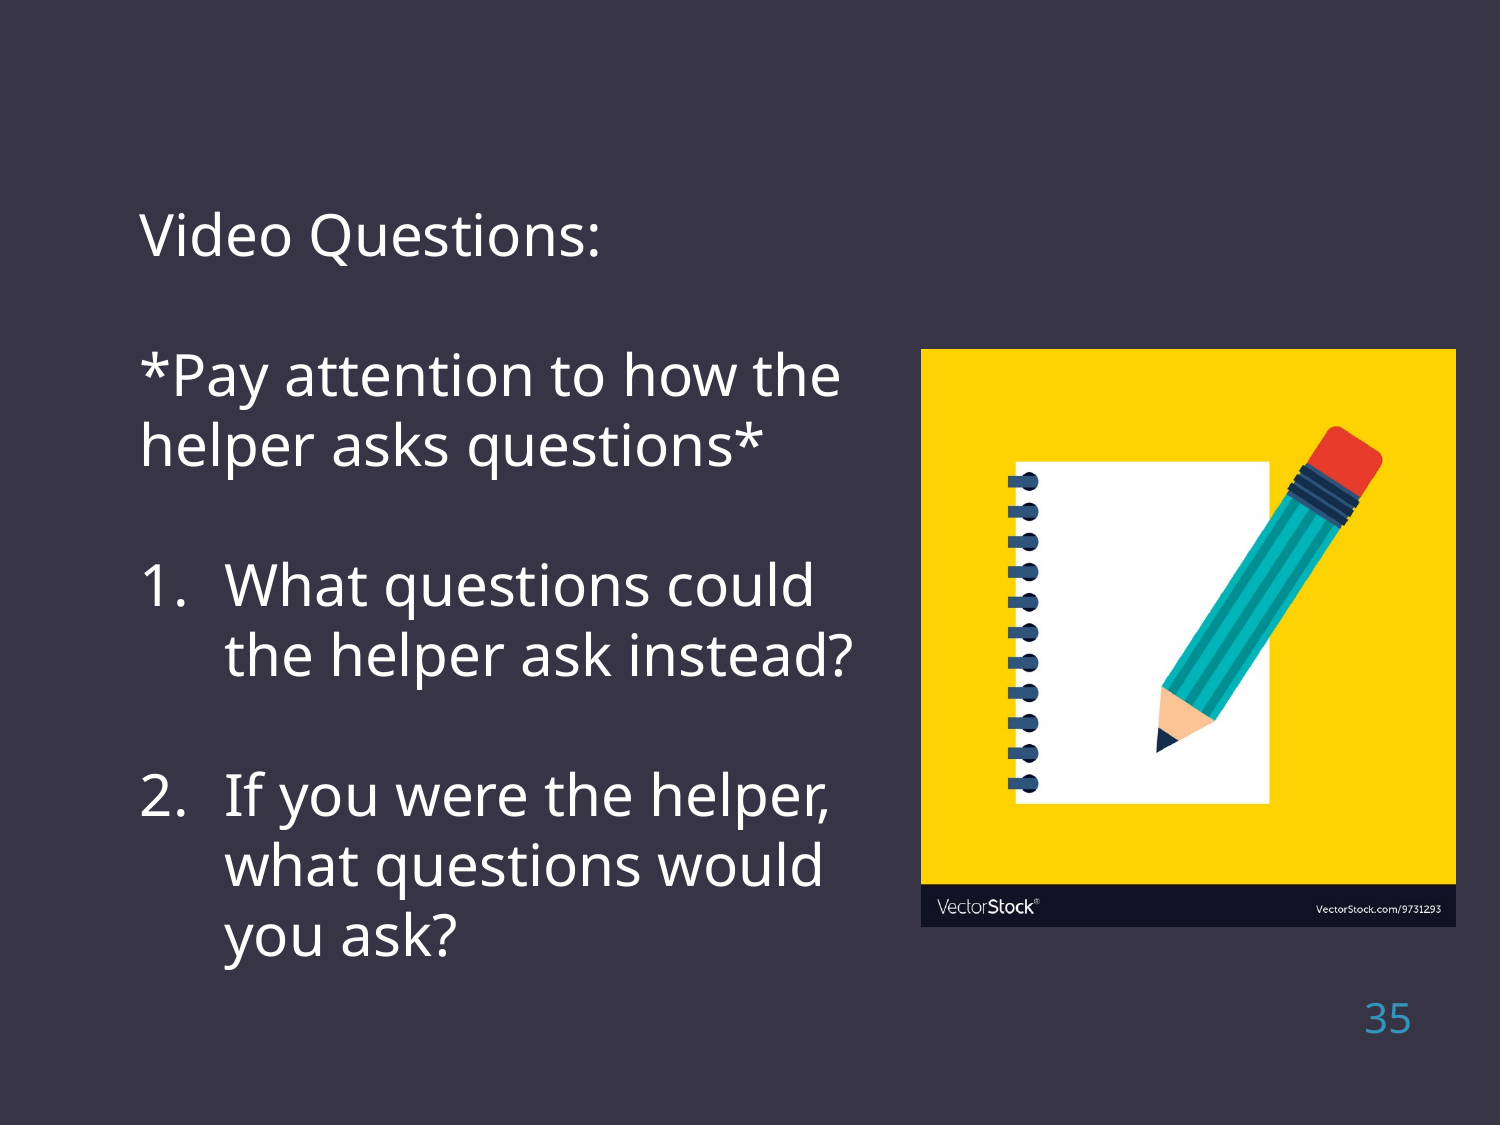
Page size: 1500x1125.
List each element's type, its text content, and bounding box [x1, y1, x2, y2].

text_box Video Questions: *Pay attention to how the helper asks questions* What questions could the helper ask instead? If you were the helper, what questions would you ask? [125, 190, 925, 1116]
slide_number 35 [1296, 970, 1428, 1051]
picture [921, 349, 1456, 928]
